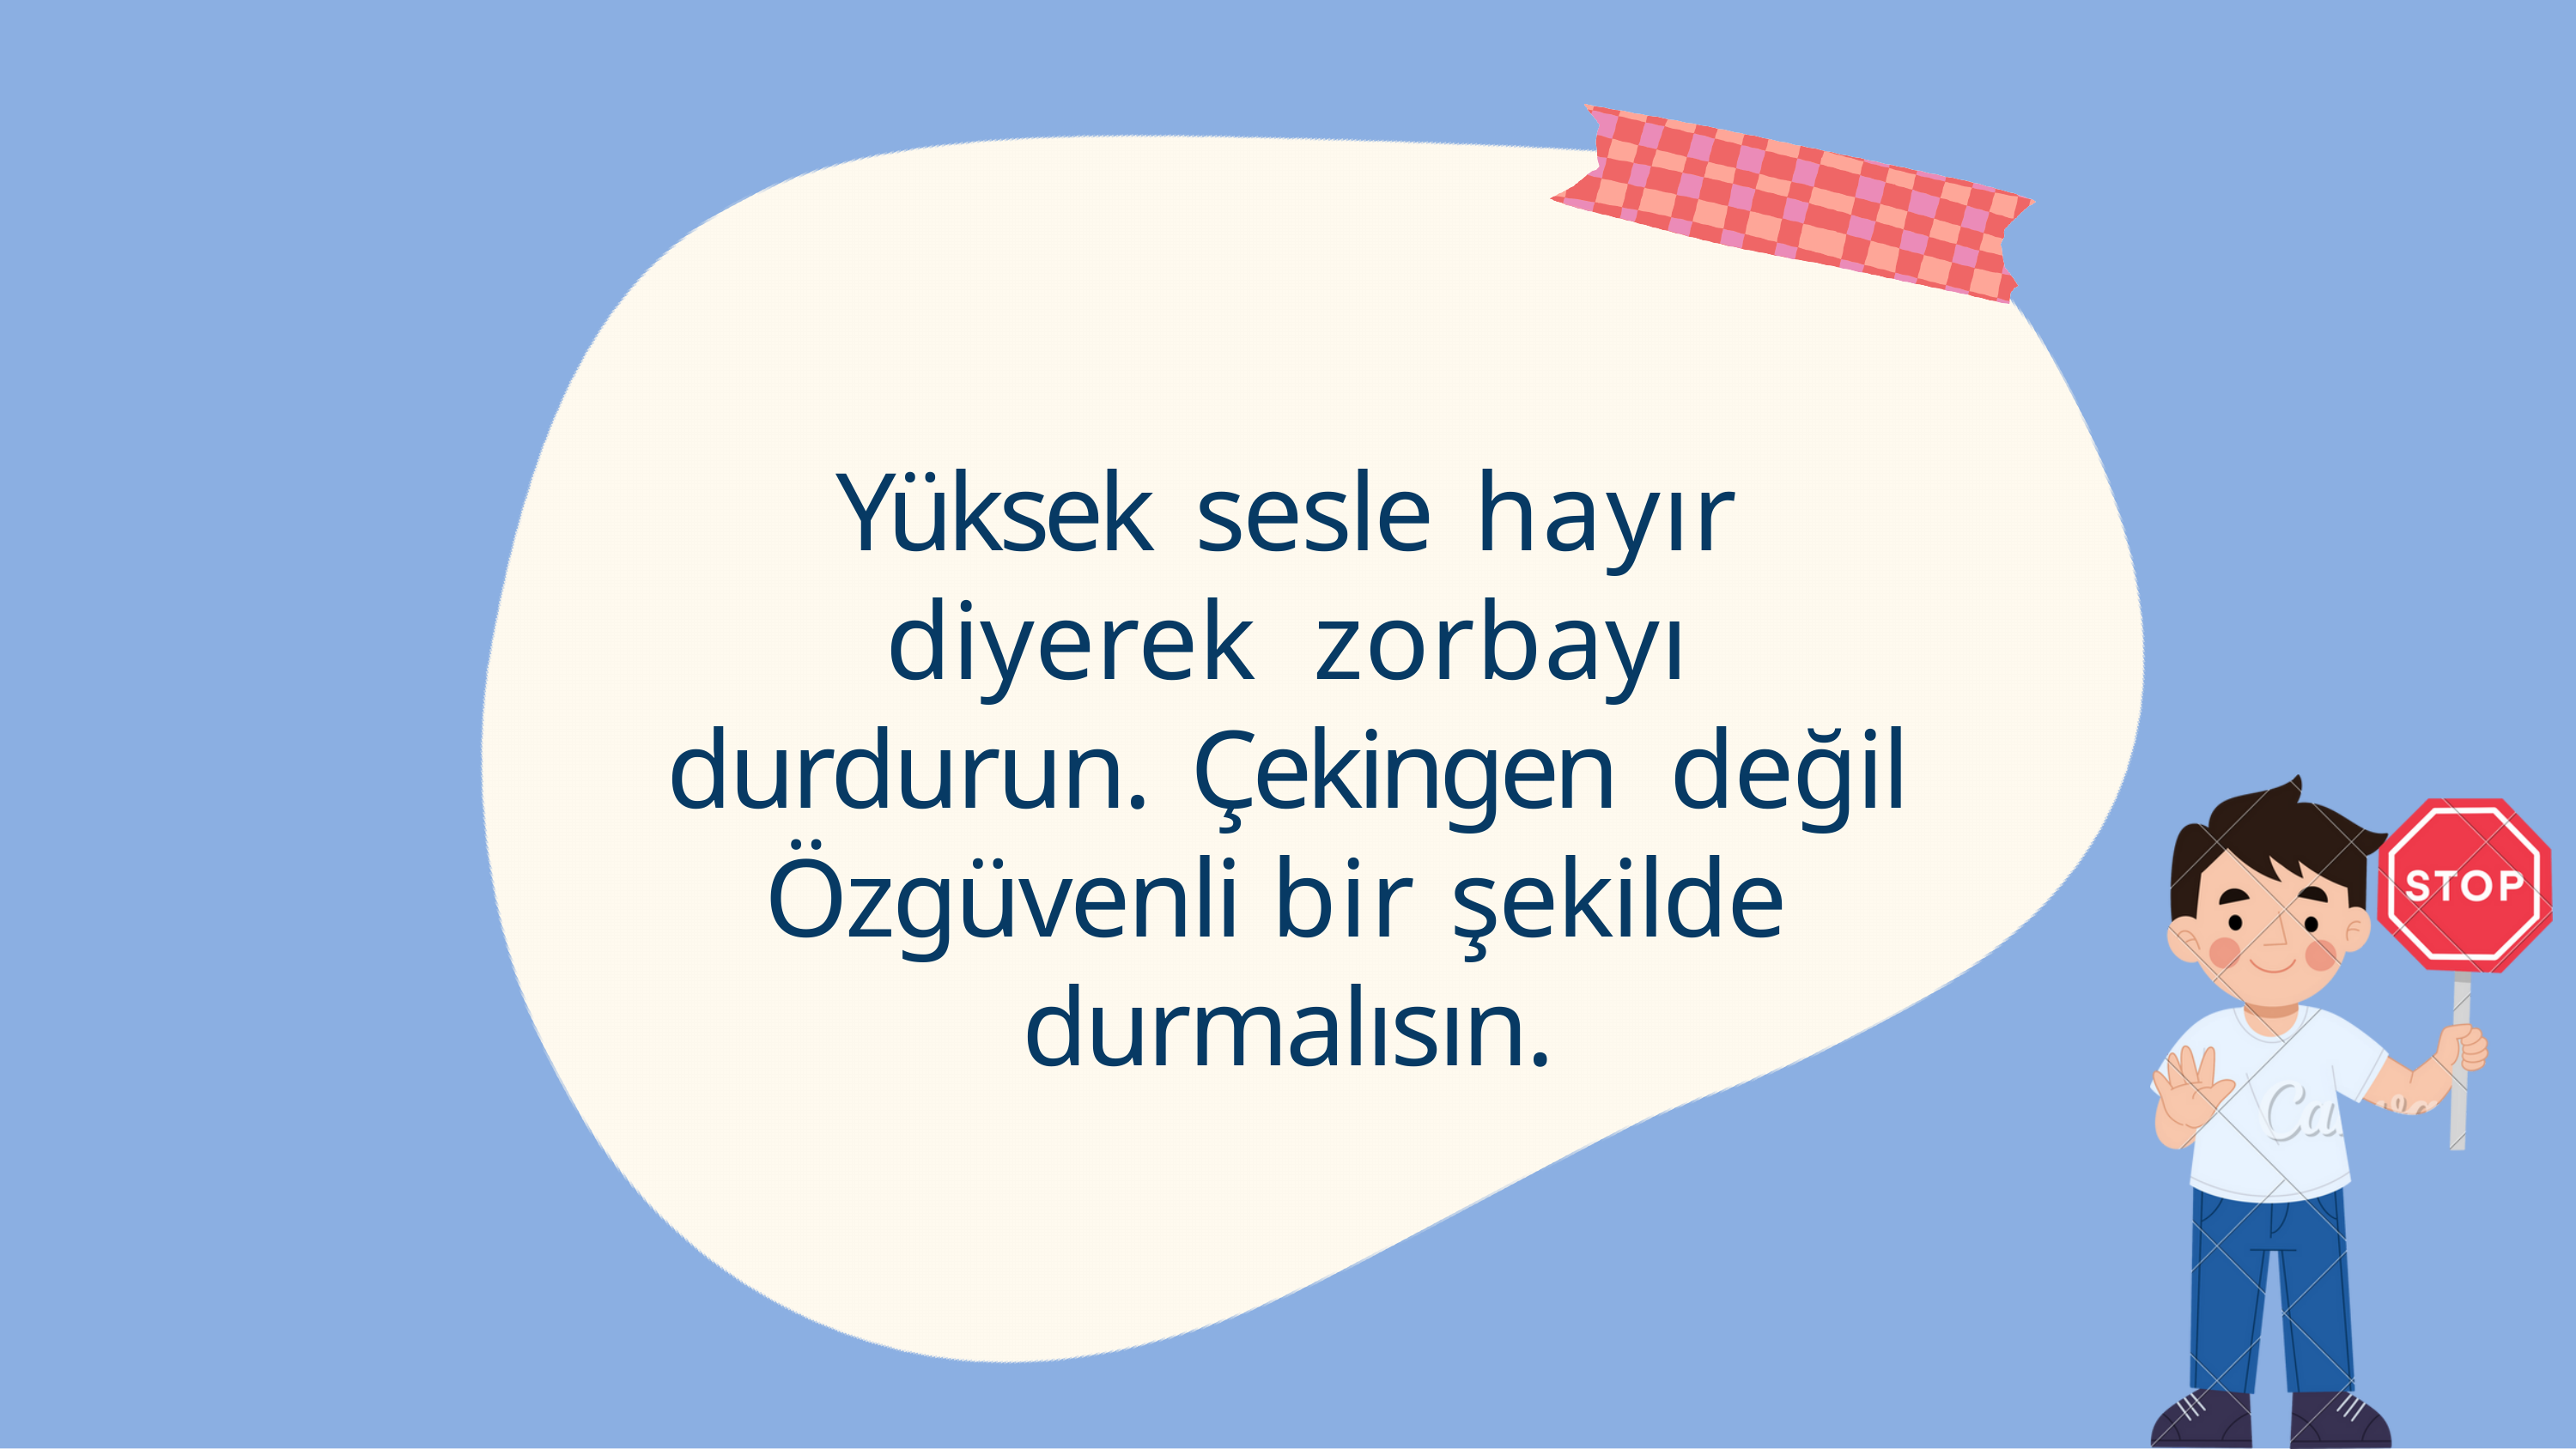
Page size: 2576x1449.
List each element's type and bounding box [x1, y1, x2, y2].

text_box [109, 0, 2554, 1449]
